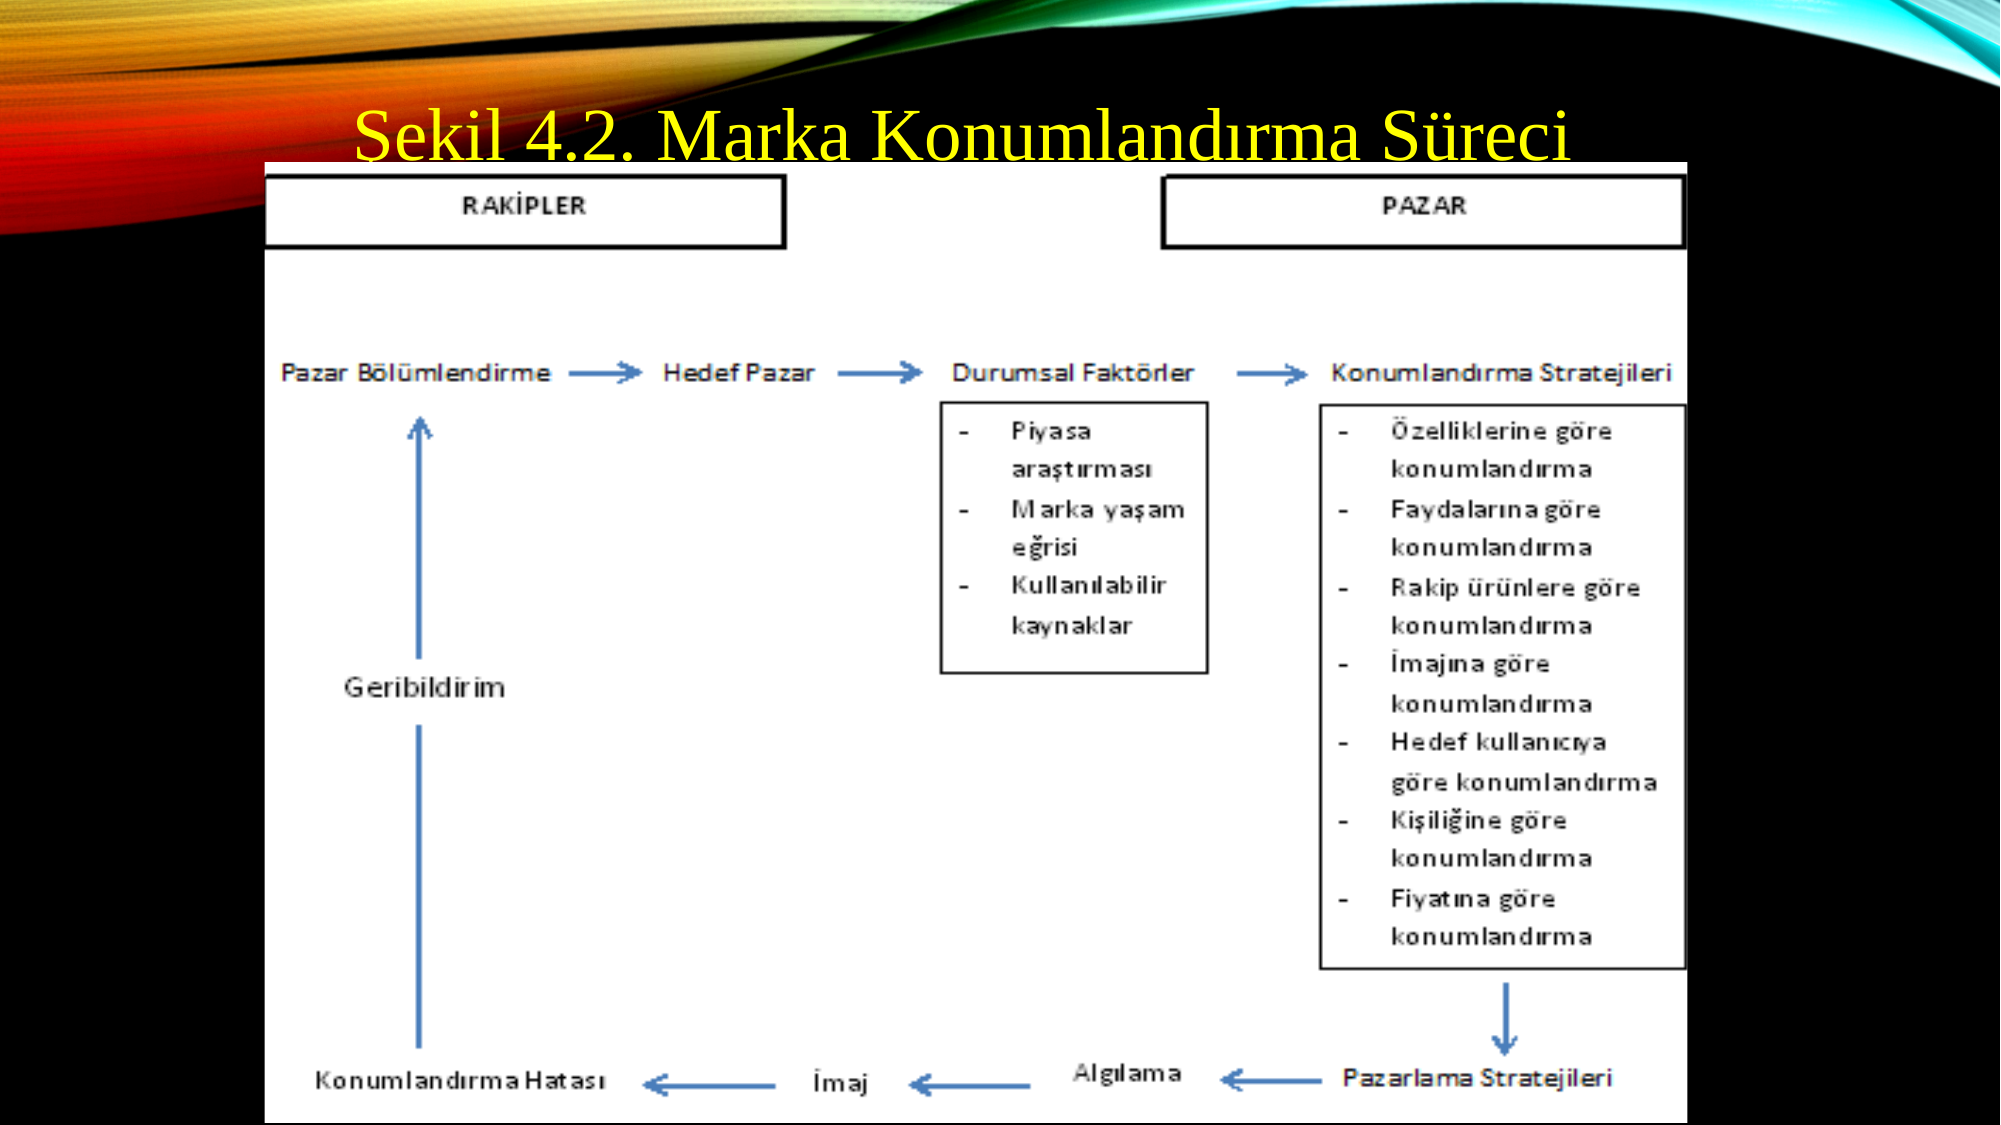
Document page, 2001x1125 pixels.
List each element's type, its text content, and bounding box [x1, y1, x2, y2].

picture [0, 0, 2000, 237]
picture [264, 162, 1688, 1123]
list Şekil 4.2. Marka Konumlandırma Süreci [37, 33, 1944, 1073]
